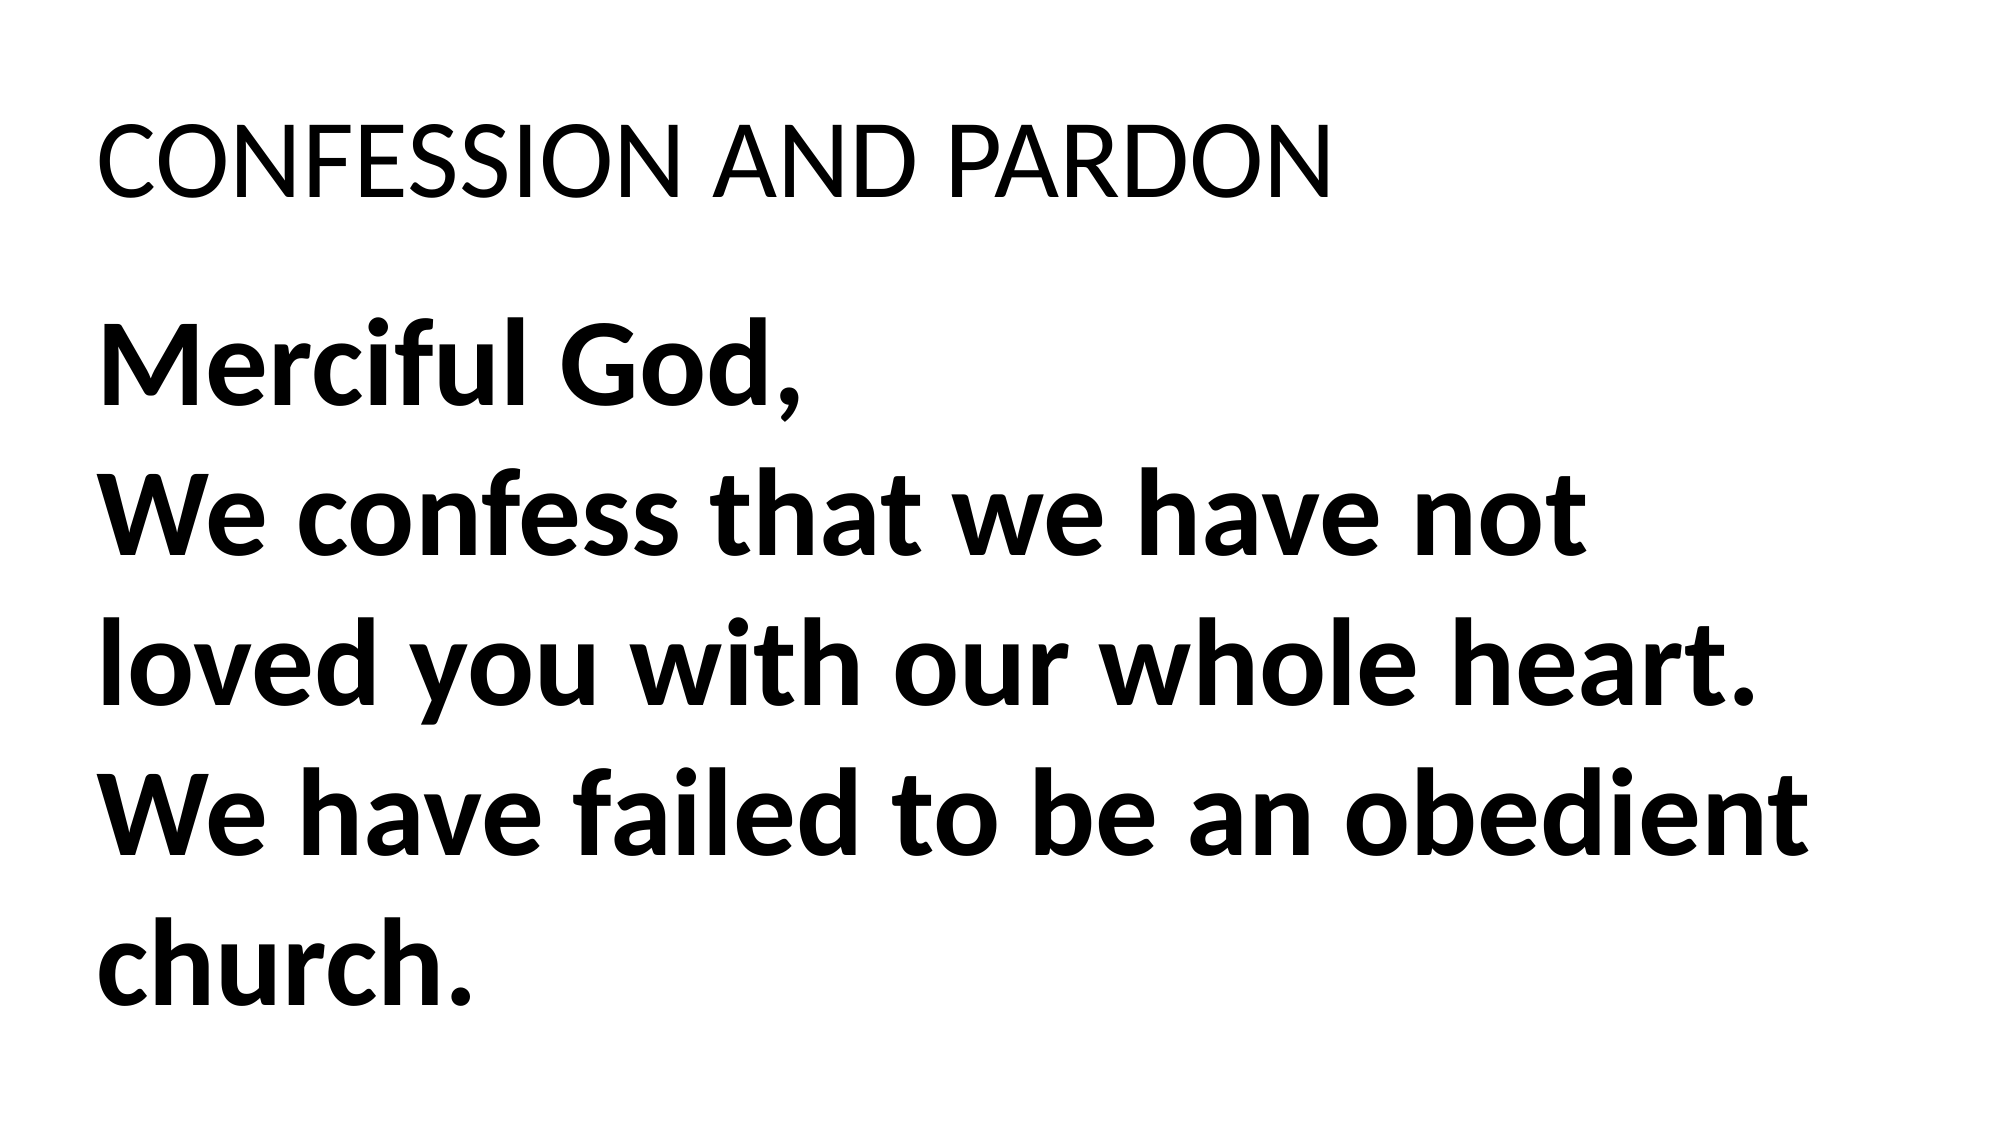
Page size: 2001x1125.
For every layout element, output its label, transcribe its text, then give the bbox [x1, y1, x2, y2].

text_box CONFESSION AND PARDON Merciful God, We confess that we have not loved you with our whole heart. We have failed to be an obedient church. [81, 77, 1858, 1038]
